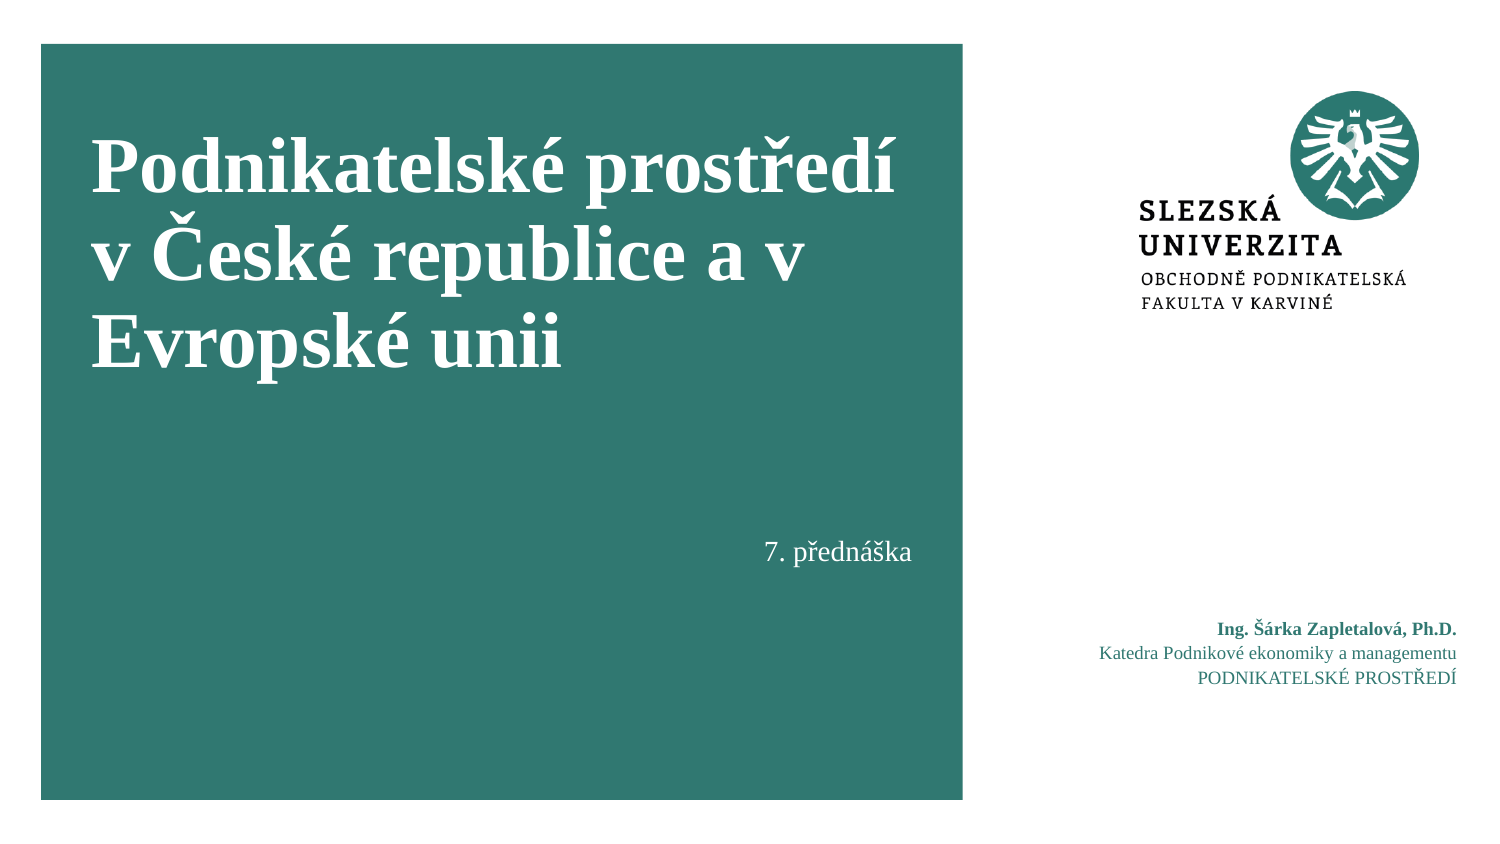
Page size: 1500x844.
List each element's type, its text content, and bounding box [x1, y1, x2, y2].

text_box [39, 42, 965, 802]
picture [1139, 90, 1419, 309]
subtitle 7. přednáška [289, 528, 928, 753]
text_box Ing. Šárka Zapletalová, Ph.D. Katedra Podnikové ekonomiky a managementu PODNIKATELSKÉ PROSTŘEDÍ [1080, 610, 1472, 800]
title Podnikatelské prostředí v České republice a v Evropské unii [76, 114, 916, 470]
